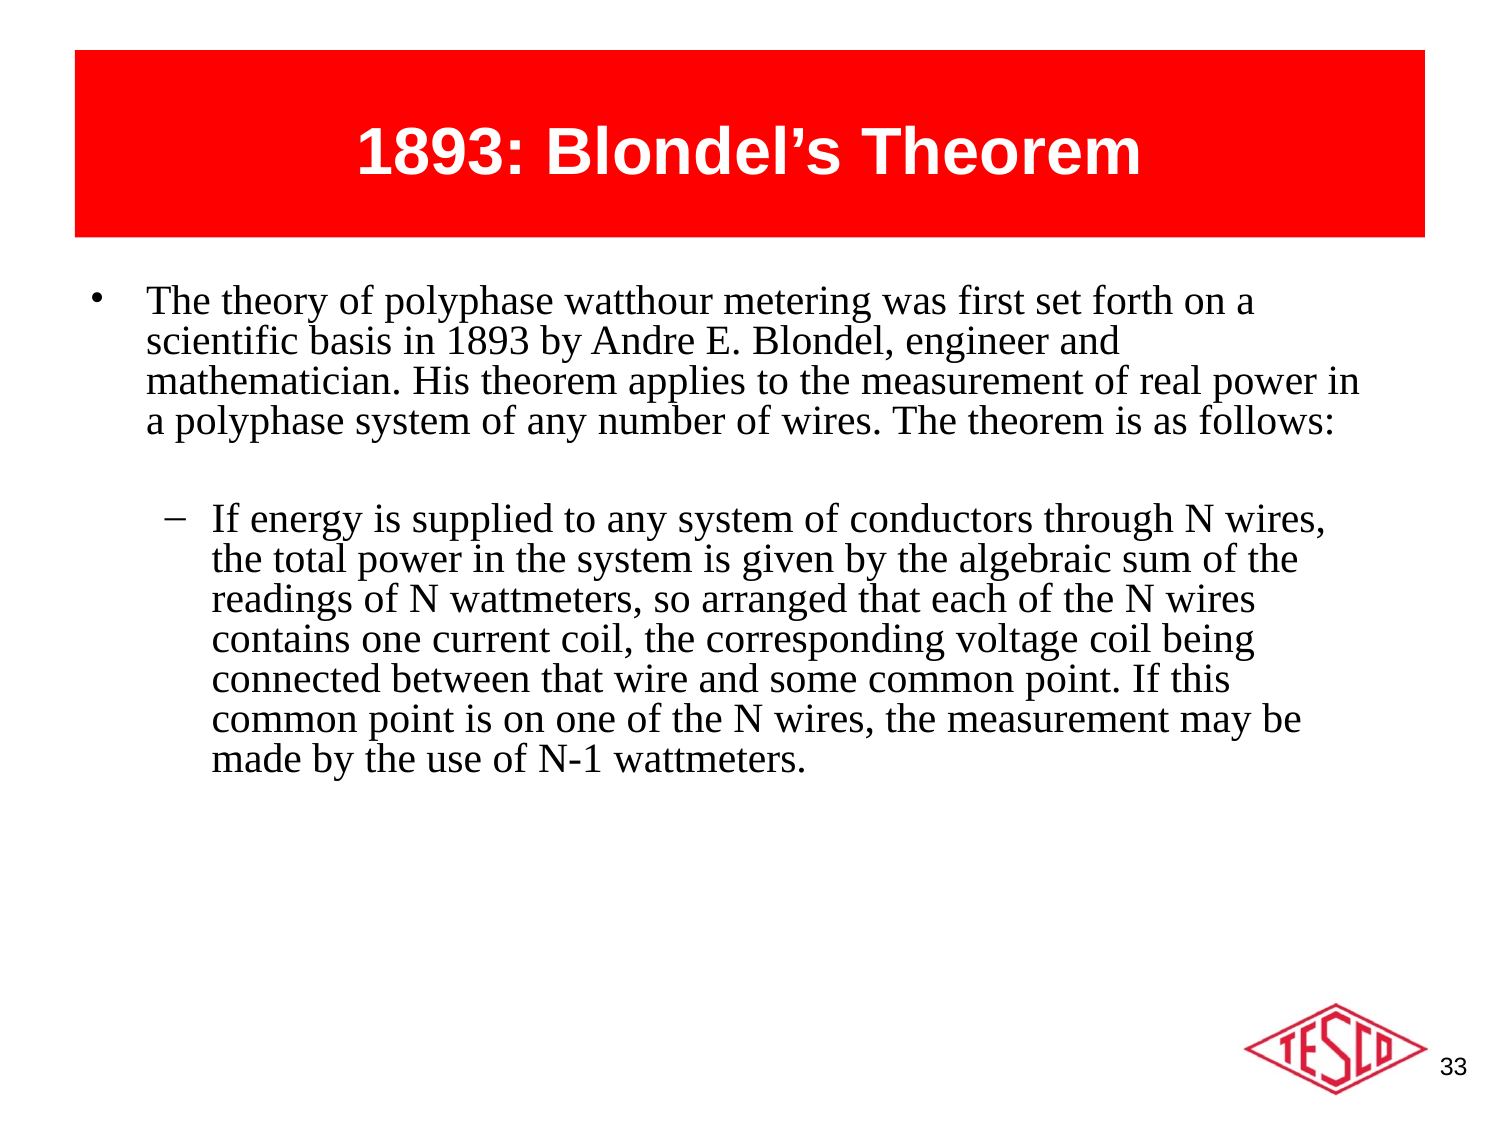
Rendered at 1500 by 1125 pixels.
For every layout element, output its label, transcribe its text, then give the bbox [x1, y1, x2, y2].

picture [1237, 996, 1438, 1100]
list The theory of polyphase watthour metering was first set forth on a scientific basis in 1893 by Andre E. Blondel, engineer and mathematician. His theorem applies to the measurement of real power in a polyphase system of any number of wires. The theorem is as follows: If energy is supplied to any system of conductors through N wires, the total power in the system is given by the algebraic sum of the readings of N wattmeters, so arranged that each of the N wires contains one current coil, the corresponding voltage coil being connected between that wire and some common point. If this common point is on one of the N wires, the measurement may be made by the use of N-1 wattmeters. [75, 275, 1388, 1018]
title 1893: Blondel’s Theorem [75, 99, 1425, 288]
